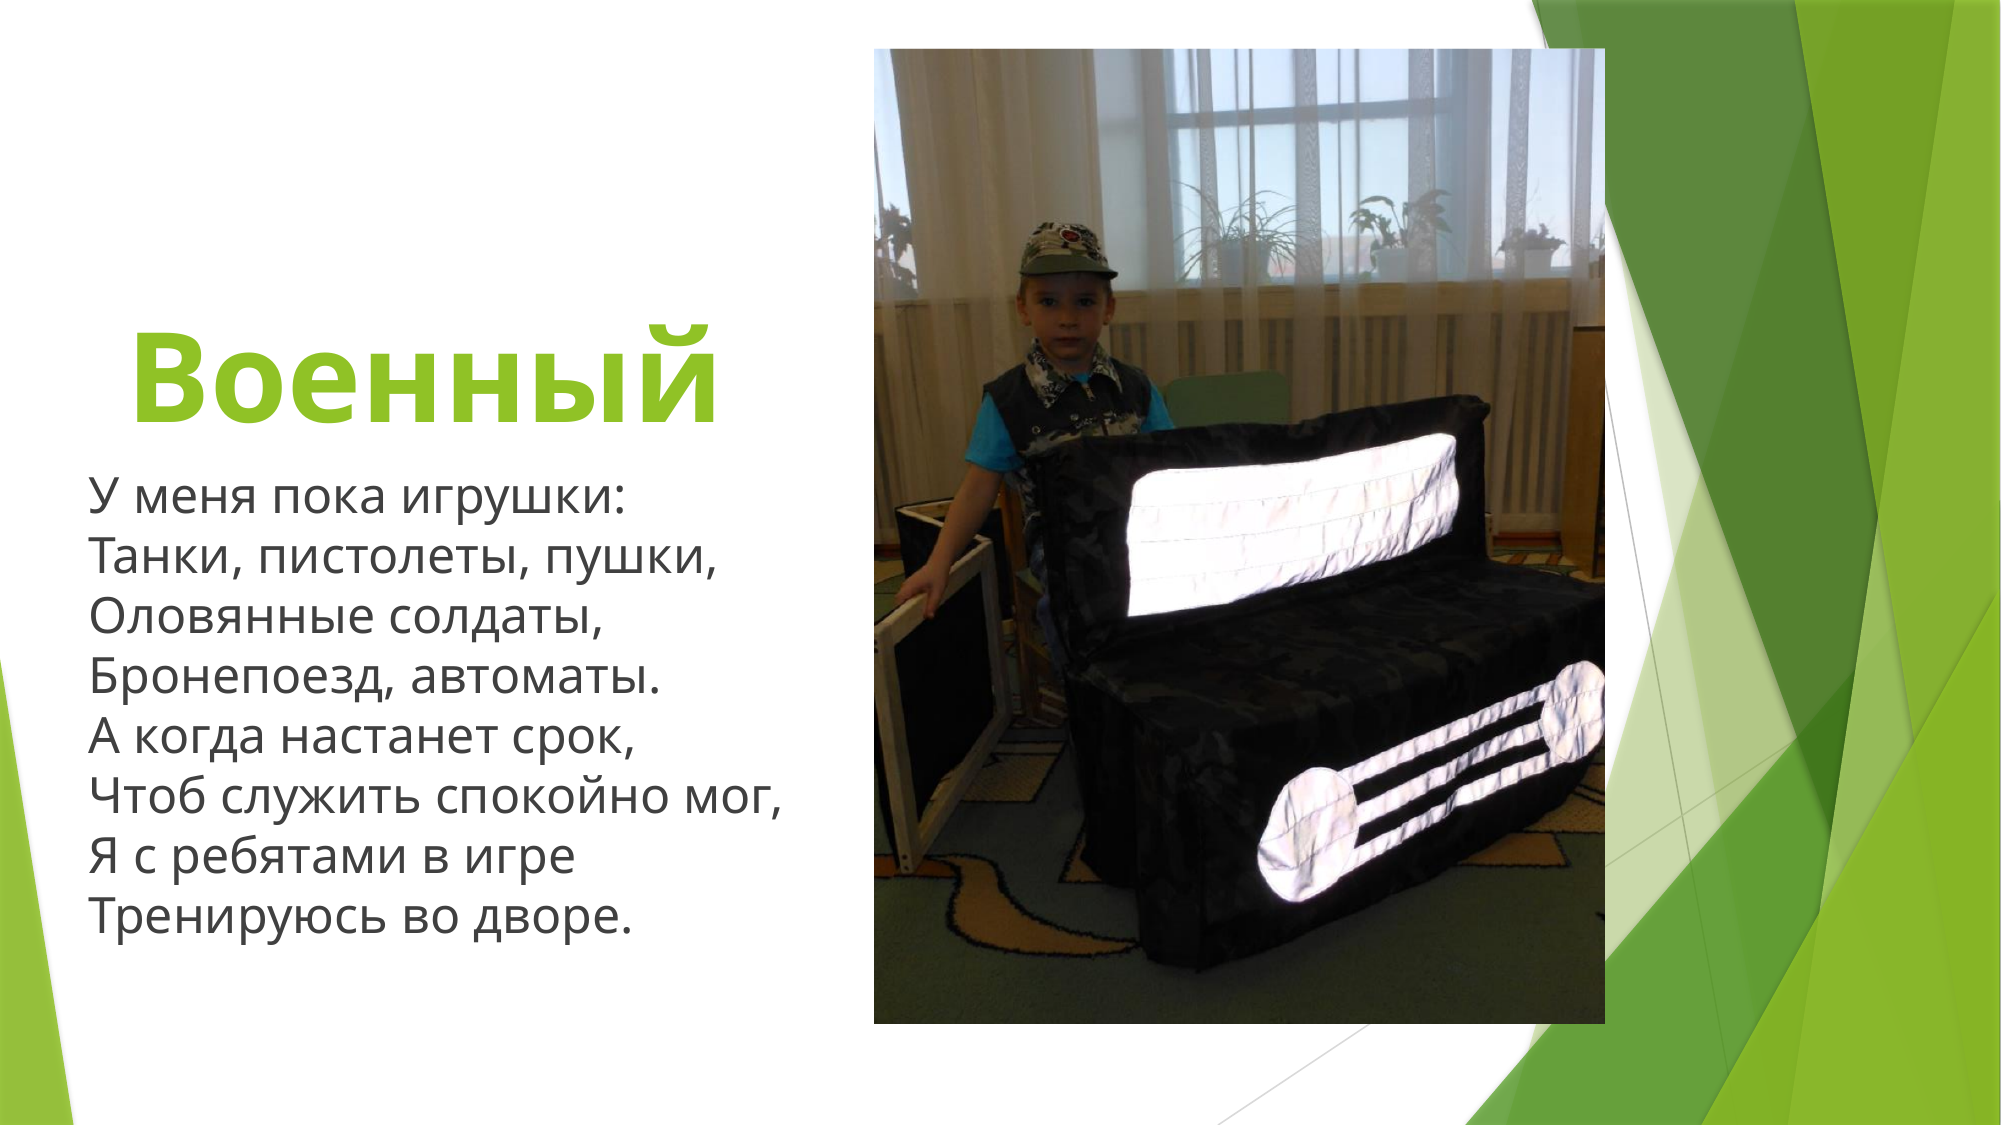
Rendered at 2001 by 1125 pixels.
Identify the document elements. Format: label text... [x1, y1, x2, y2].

picture [874, 49, 1605, 169]
title Военный [111, 245, 744, 455]
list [751, 169, 1727, 902]
list У меня пока игрушки: Танки, пистолеты, пушки, Оловянные солдаты, Бронепоезд, автоматы. А когда настанет срок, Чтоб служить спокойно мог, Я с ребятами в игре Тренируюсь во дворе. [73, 455, 746, 880]
picture [874, 902, 1605, 1023]
